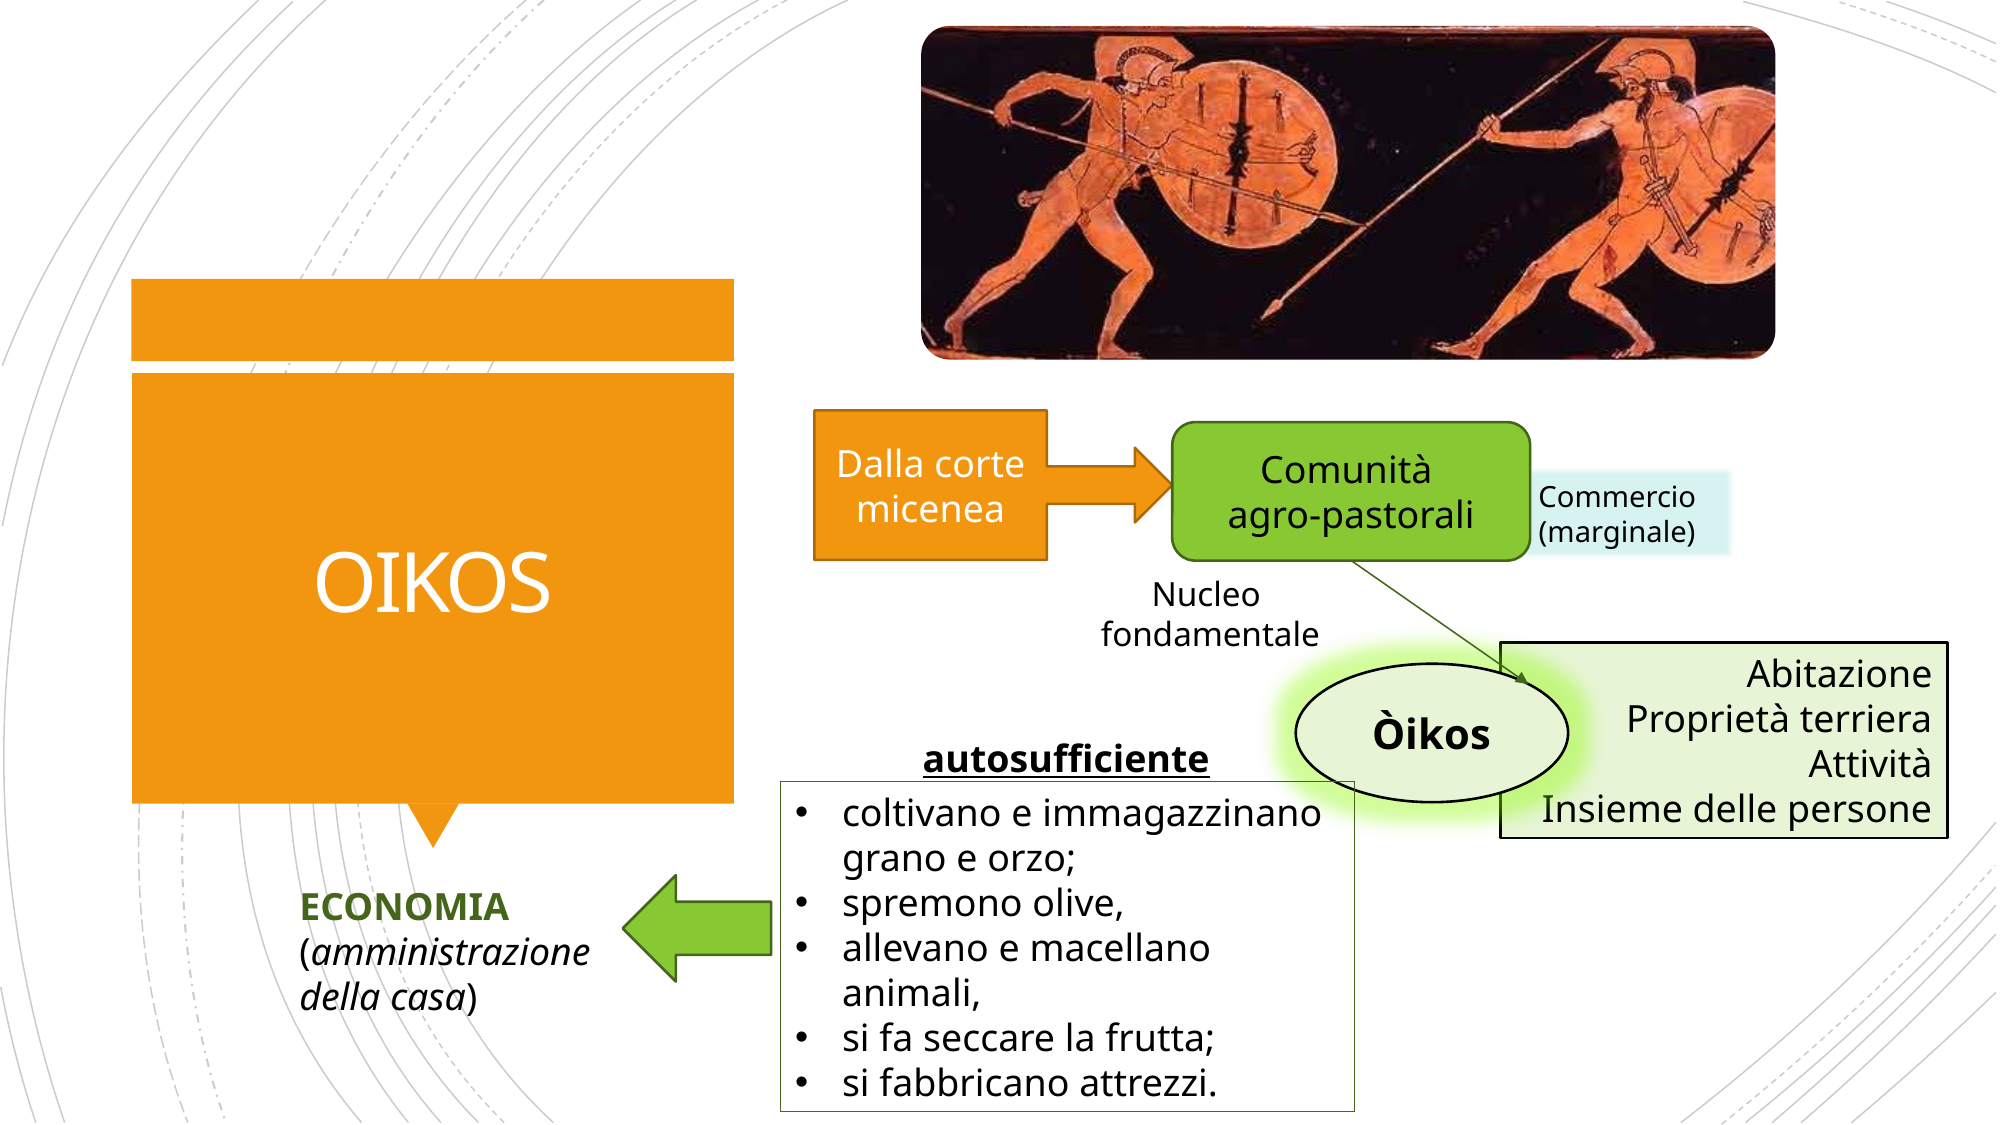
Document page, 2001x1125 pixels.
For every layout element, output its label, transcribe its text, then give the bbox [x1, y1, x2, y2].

text_box [621, 873, 773, 983]
picture [920, 25, 1776, 360]
text_box Comunità agro-pastorali [1170, 420, 1532, 562]
title OIKOS [145, 385, 721, 789]
text_box Nucleo fondamentale [1086, 565, 1336, 661]
text_box coltivano e immagazzinano grano e orzo; spremono olive, allevano e macellano animali, si fa seccare la frutta; si fabbricano attrezzi. [780, 781, 1355, 1112]
text_box Dalla corte micenea [813, 409, 1170, 562]
text_box autosufficiente [907, 727, 1225, 781]
text_box Commercio (marginale) [1527, 474, 1727, 553]
text_box Òikos [1294, 676, 1570, 804]
text_box ECONOMIA (amministrazione della casa) [284, 875, 688, 1025]
text_box Abitazione Proprietà terriera Attività Insieme delle persone [1499, 641, 1949, 839]
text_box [1350, 560, 1529, 685]
